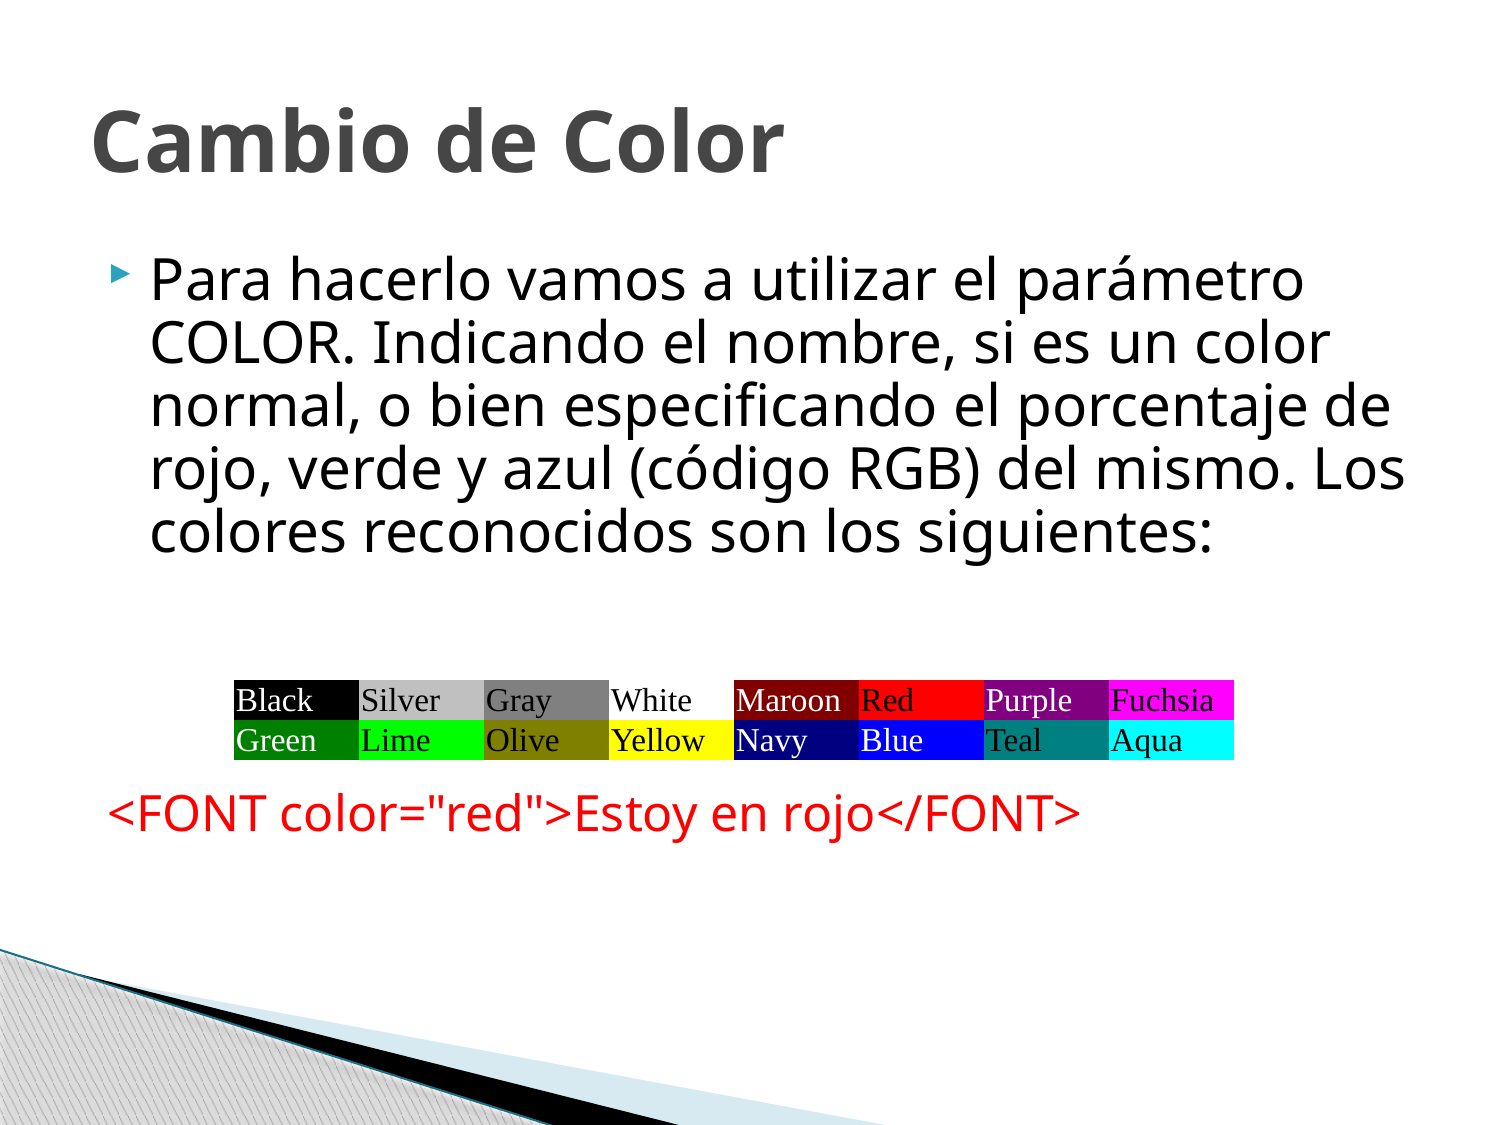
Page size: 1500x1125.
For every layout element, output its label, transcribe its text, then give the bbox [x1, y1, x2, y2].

table_cell Teal [984, 720, 1109, 760]
table_header White [609, 680, 734, 720]
table_header Silver [359, 680, 484, 720]
table_header Black [234, 680, 359, 720]
table_header Maroon [734, 680, 859, 720]
table_header Gray [484, 680, 609, 720]
table_cell Green [234, 720, 359, 760]
table_cell Blue [859, 720, 984, 760]
table_cell Olive [484, 720, 609, 760]
table_cell Aqua [1109, 720, 1234, 760]
table_header Fuchsia [1109, 680, 1234, 720]
table_header Red [859, 680, 984, 720]
title Cambio de Color [75, 45, 1425, 233]
table_cell Yellow [609, 720, 734, 760]
table_cell Lime [359, 720, 484, 760]
table_cell Navy [734, 720, 859, 760]
table_header Purple [984, 680, 1109, 720]
list Para hacerlo vamos a utilizar el parámetro COLOR. Indicando el nombre, si es un color normal, o bien especificando el porcentaje de rojo, verde y azul (código RGB) del mismo. Los colores reconocidos son los siguientes: <FONT color="red">Estoy en rojo</FONT> [75, 243, 1425, 986]
